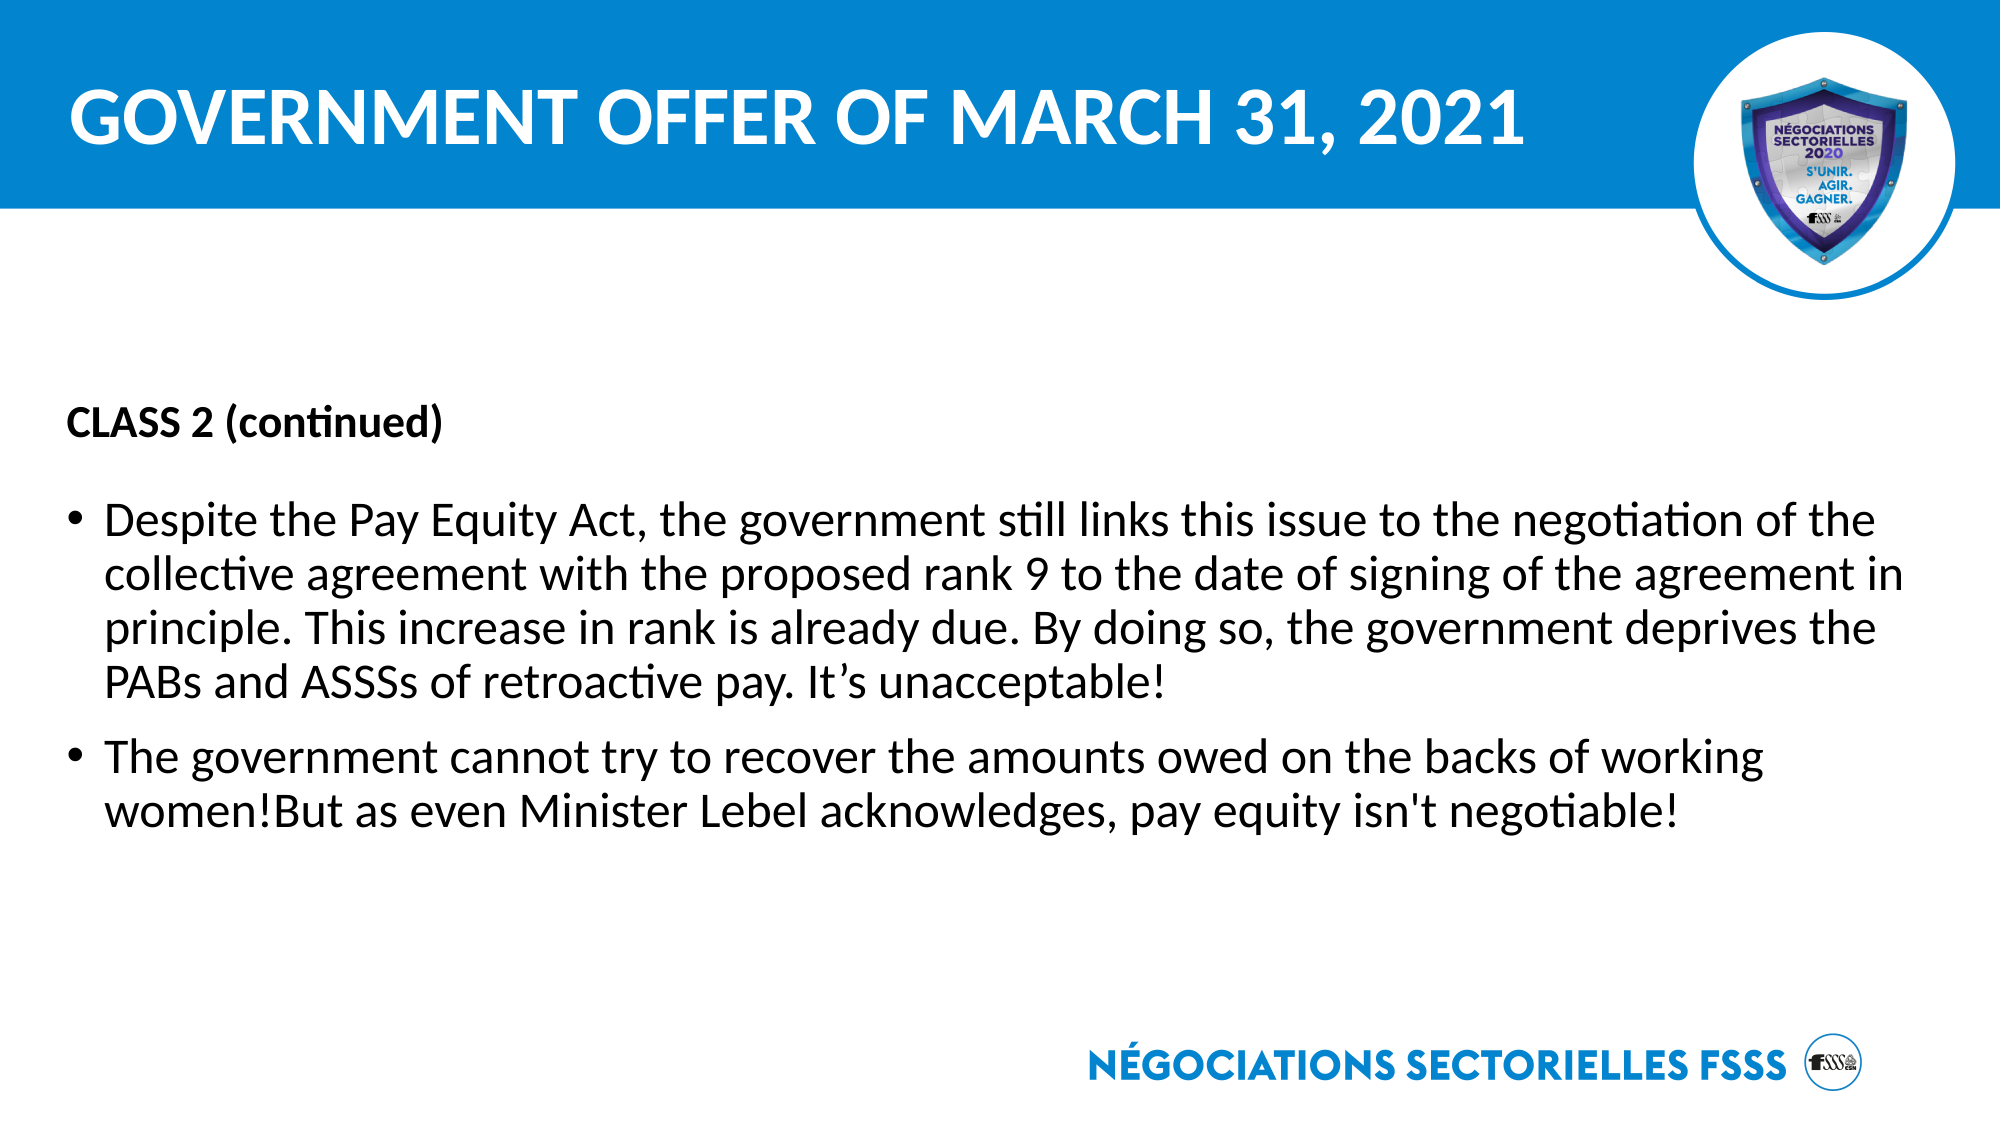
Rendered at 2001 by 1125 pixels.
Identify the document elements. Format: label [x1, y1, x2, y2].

list [0, 0, 2000, 1125]
